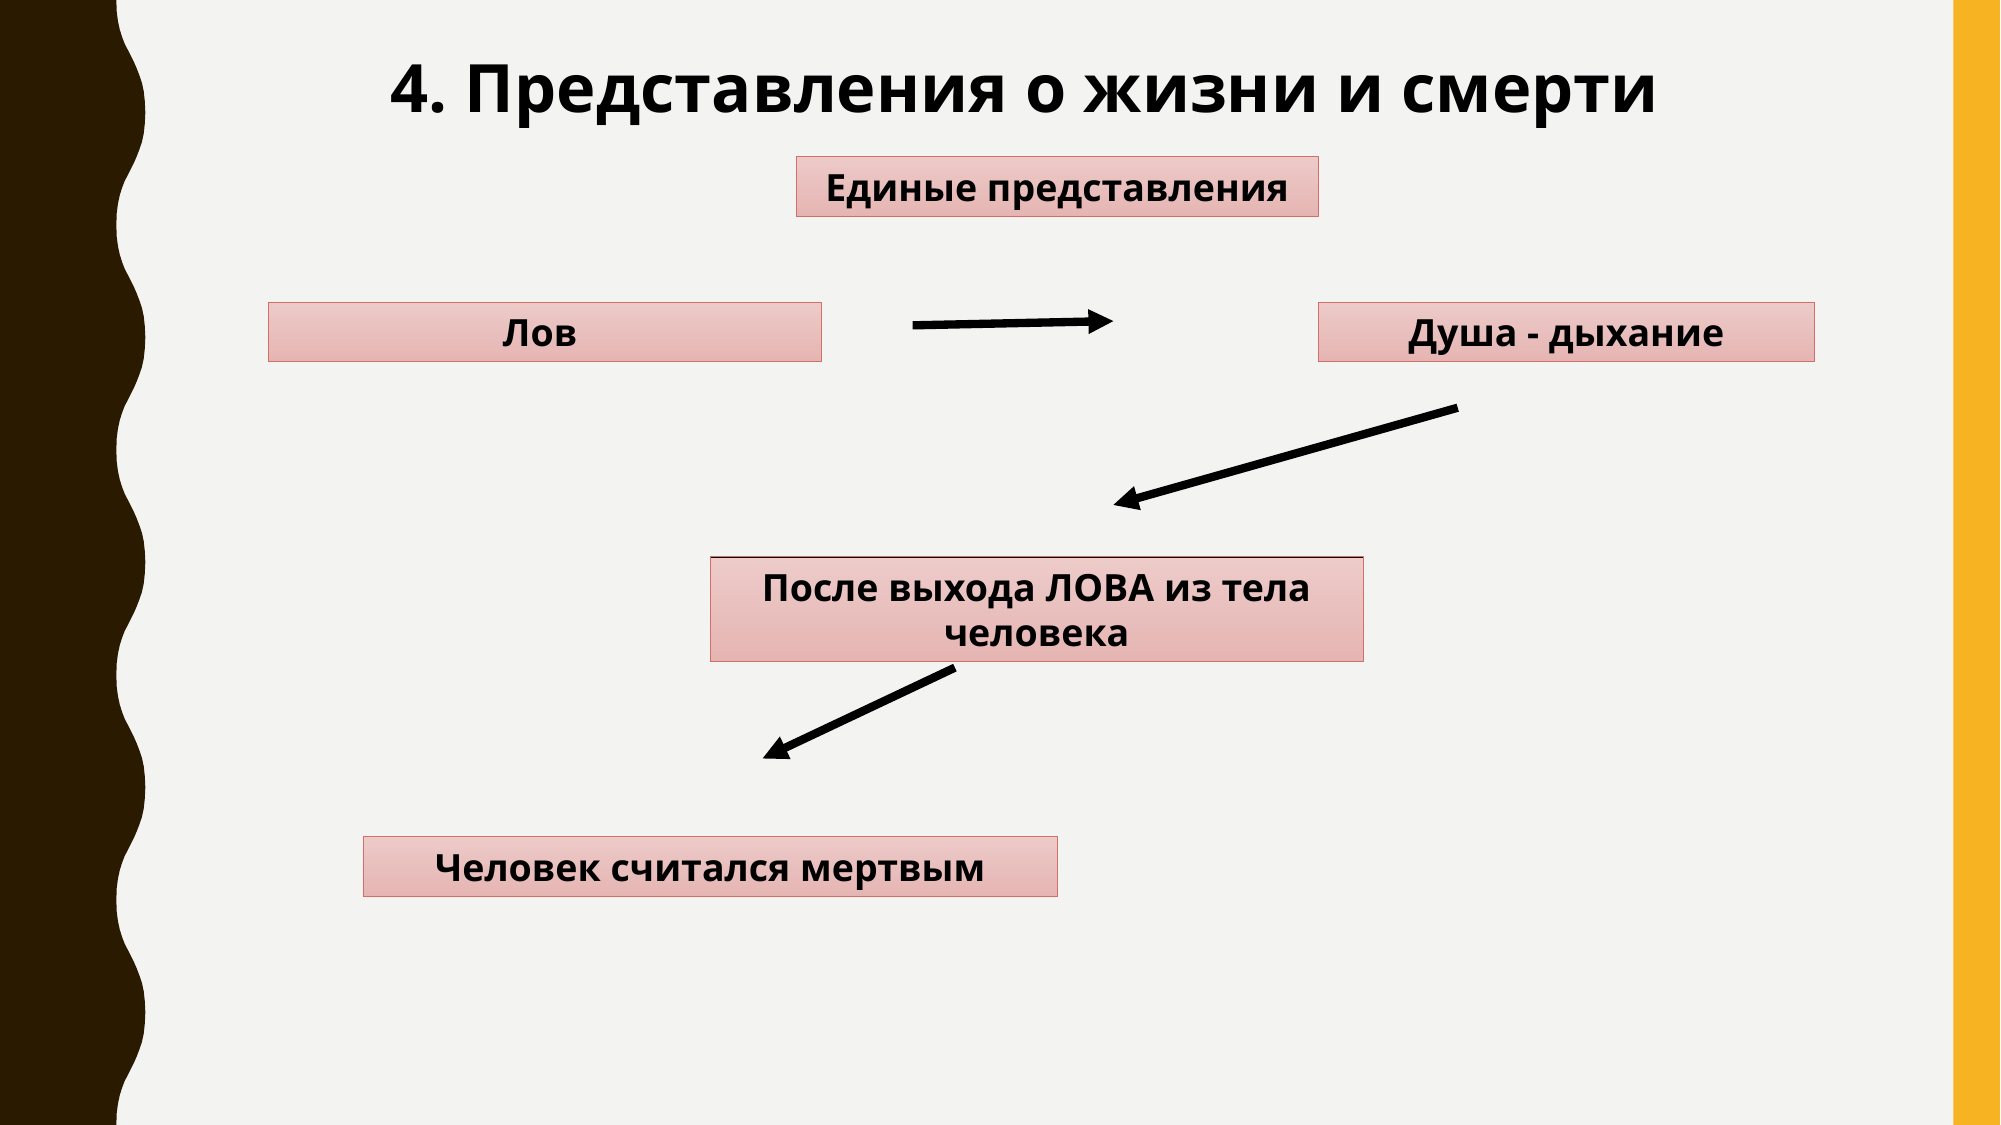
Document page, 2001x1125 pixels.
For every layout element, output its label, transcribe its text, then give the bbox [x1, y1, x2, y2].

text_box Единые представления [796, 156, 1319, 217]
text_box Лов [268, 302, 822, 362]
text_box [1113, 407, 1458, 505]
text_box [762, 667, 955, 759]
text_box После выхода ЛОВА из тела человека [710, 556, 1364, 662]
text_box Душа - дыхание [1318, 302, 1815, 362]
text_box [912, 321, 1114, 326]
text_box 4. Представления о жизни и смерти [319, 37, 1714, 213]
text_box Человек считался мертвым [363, 836, 1058, 897]
